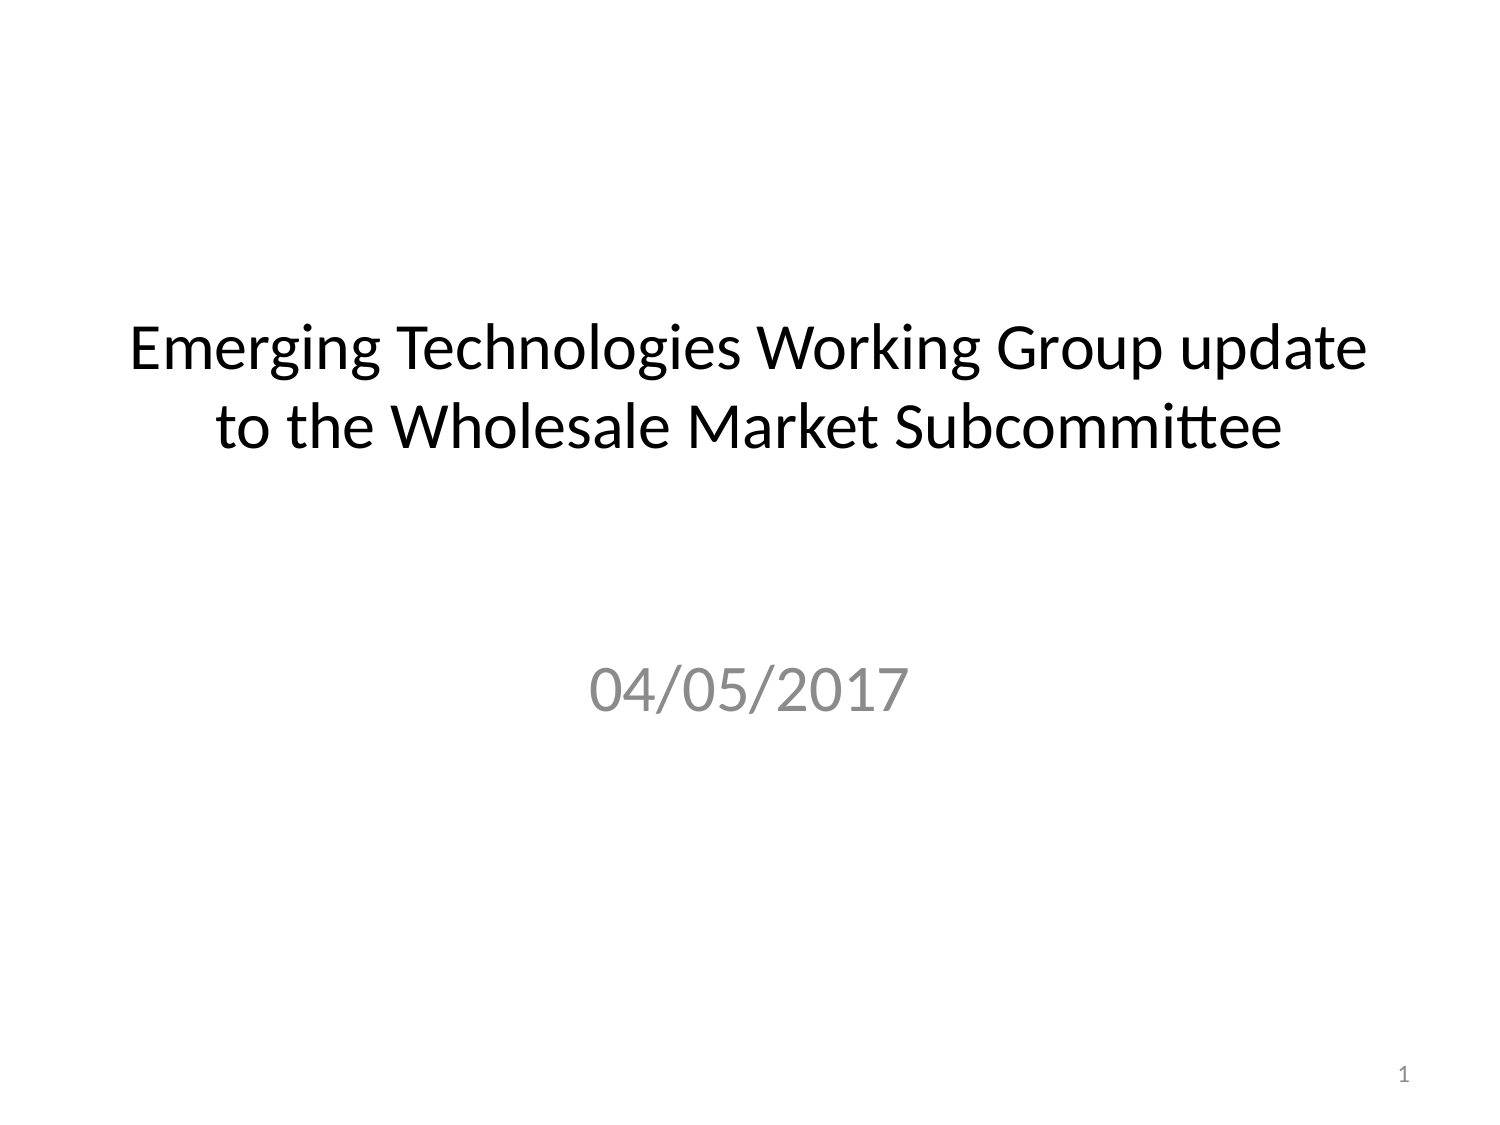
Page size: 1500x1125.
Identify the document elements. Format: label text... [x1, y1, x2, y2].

subtitle 04/05/2017 [225, 637, 1275, 925]
slide_number 1 [1074, 1042, 1425, 1103]
title Emerging Technologies Working Group update to the Wholesale Market Subcommittee [112, 262, 1388, 504]
